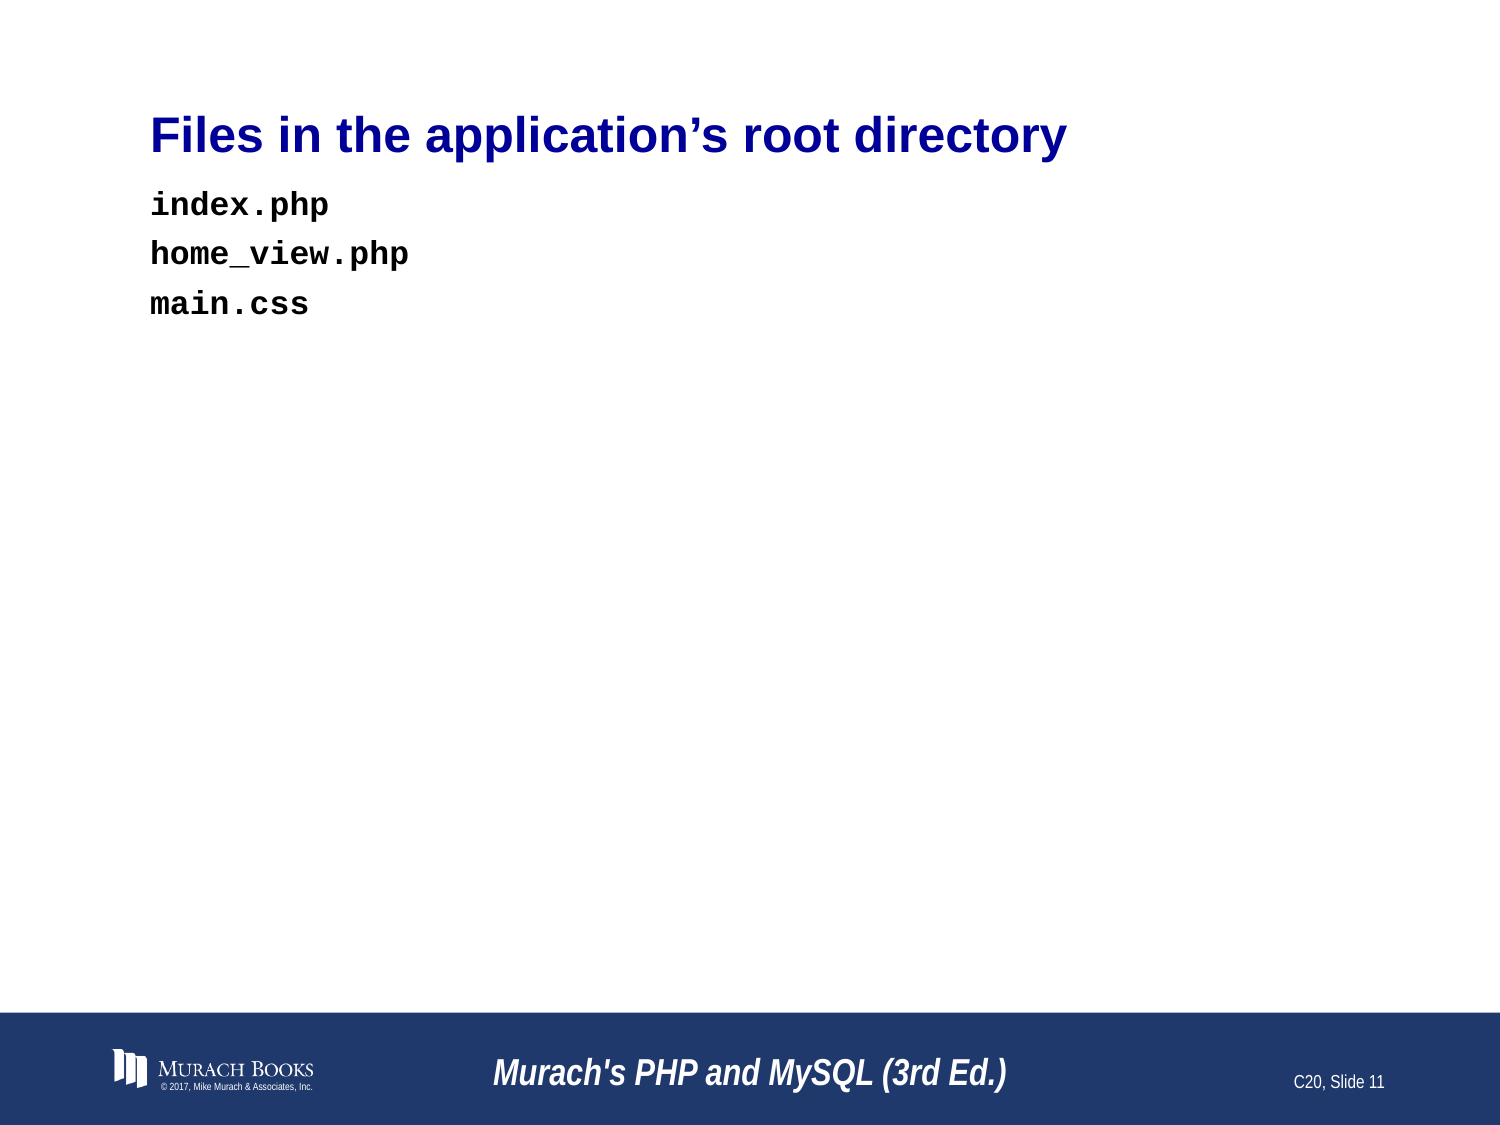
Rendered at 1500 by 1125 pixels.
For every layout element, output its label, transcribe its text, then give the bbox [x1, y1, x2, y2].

slide_number Murach's PHP and MySQL (3rd Ed.) [463, 1025, 1050, 1100]
slide_number C20, Slide 11 [1087, 1025, 1400, 1100]
title Files in the application’s root directory [150, 101, 1350, 163]
footer © 2017, Mike Murach & Associates, Inc. [12, 1025, 463, 1100]
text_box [149, 187, 1347, 395]
